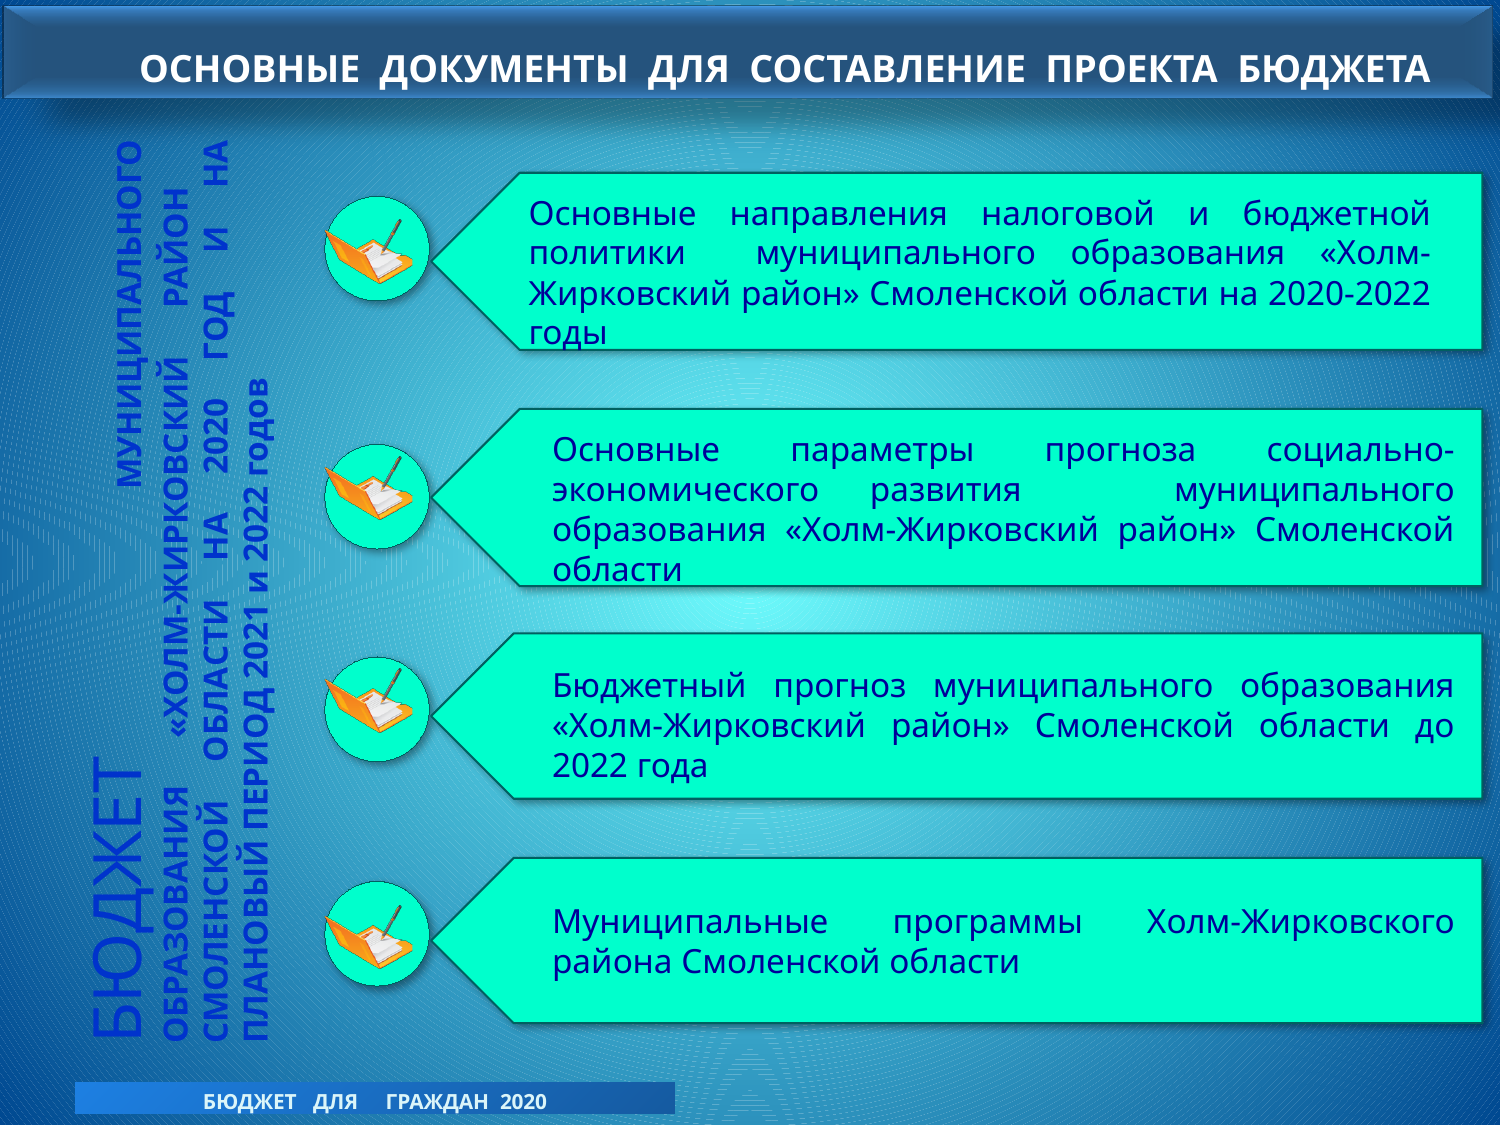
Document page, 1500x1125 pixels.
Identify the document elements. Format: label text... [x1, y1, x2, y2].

text_box [428, 406, 1485, 589]
text_box Муниципальные программы Холм-Жирковского района Смоленской области [537, 893, 1471, 988]
text_box [324, 456, 413, 520]
text_box Бюджетный прогноз муниципального образования «Холм-Жирковский район» Смоленской области до 2022 года [537, 656, 1471, 792]
text_box [333, 196, 430, 301]
text_box Основные параметры прогноза социально-экономического развития муниципального образования «Холм-Жирковский район» Смоленской области [537, 420, 1471, 596]
footer БЮДЖЕТ ДЛЯ ГРАЖДАН 2020 [75, 1082, 675, 1114]
text_box [324, 668, 413, 733]
text_box [333, 881, 430, 987]
text_box [344, 444, 410, 456]
text_box Основные направления налоговой и бюджетной политики муниципального образования «Холм-Жирковский район» Смоленской области на 2020-2022 годы [513, 184, 1447, 359]
text_box БЮДЖЕТ МУНИЦИПАЛЬНОГО ОБРАЗОВАНИЯ «ХОЛМ-ЖИРКОВСКИЙ РАЙОН СМОЛЕНСКОЙ ОБЛАСТИ НА 2020 ГОД И НА ПЛАНОВЫЙ ПЕРИОД 2021 и 2022 годов [67, 125, 282, 1059]
text_box [330, 671, 430, 762]
text_box [428, 170, 1485, 352]
text_box [324, 905, 413, 969]
text_box [428, 855, 1485, 1026]
text_box [428, 631, 1485, 801]
text_box [324, 219, 413, 284]
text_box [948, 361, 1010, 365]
text_box ОСНОВНЫЕ ДОКУМЕНТЫ ДЛЯ СОСТАВЛЕНИЕ ПРОЕКТА БЮДЖЕТА [0, 0, 1500, 159]
text_box [345, 656, 409, 668]
text_box [330, 458, 430, 550]
